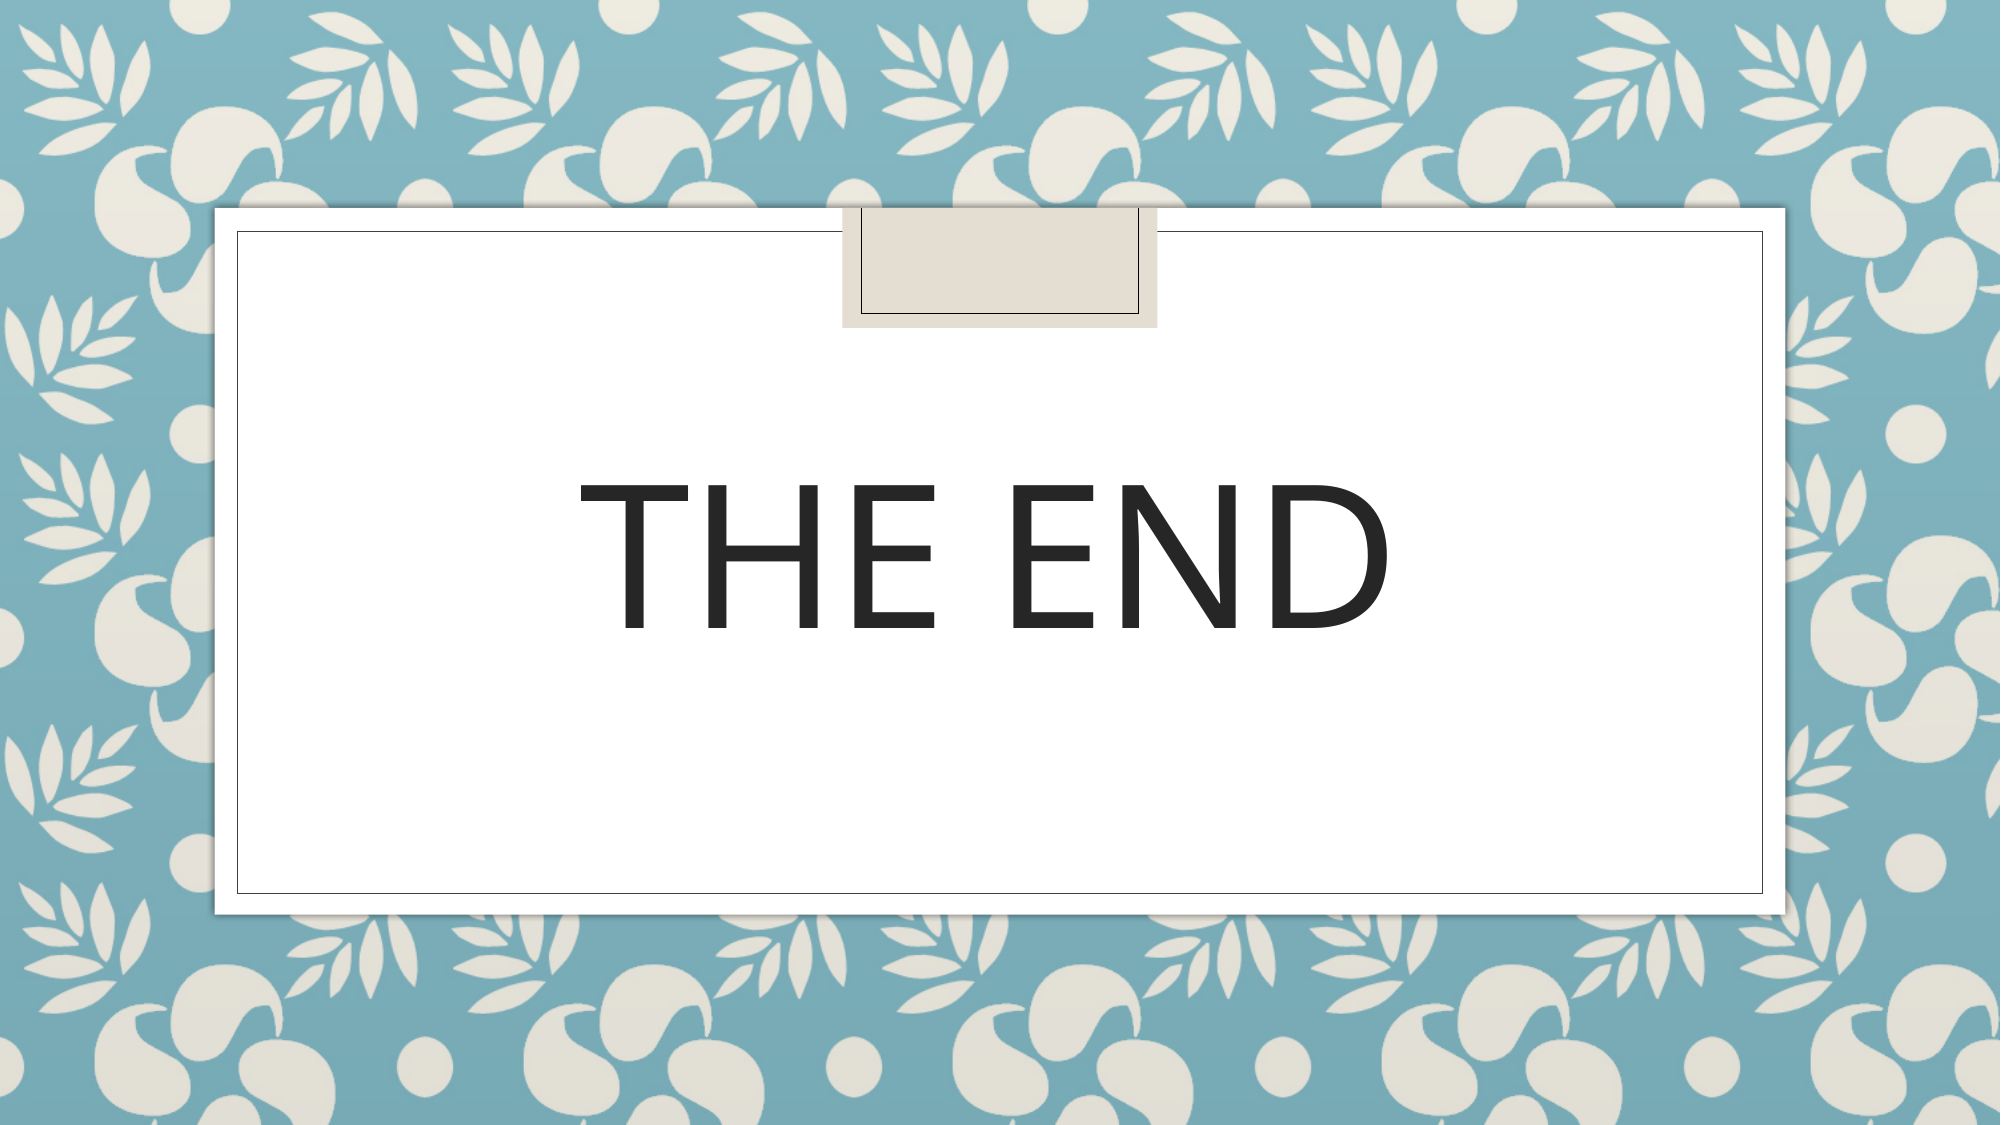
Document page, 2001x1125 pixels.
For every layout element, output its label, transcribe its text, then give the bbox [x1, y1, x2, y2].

title The end [477, 440, 1503, 696]
